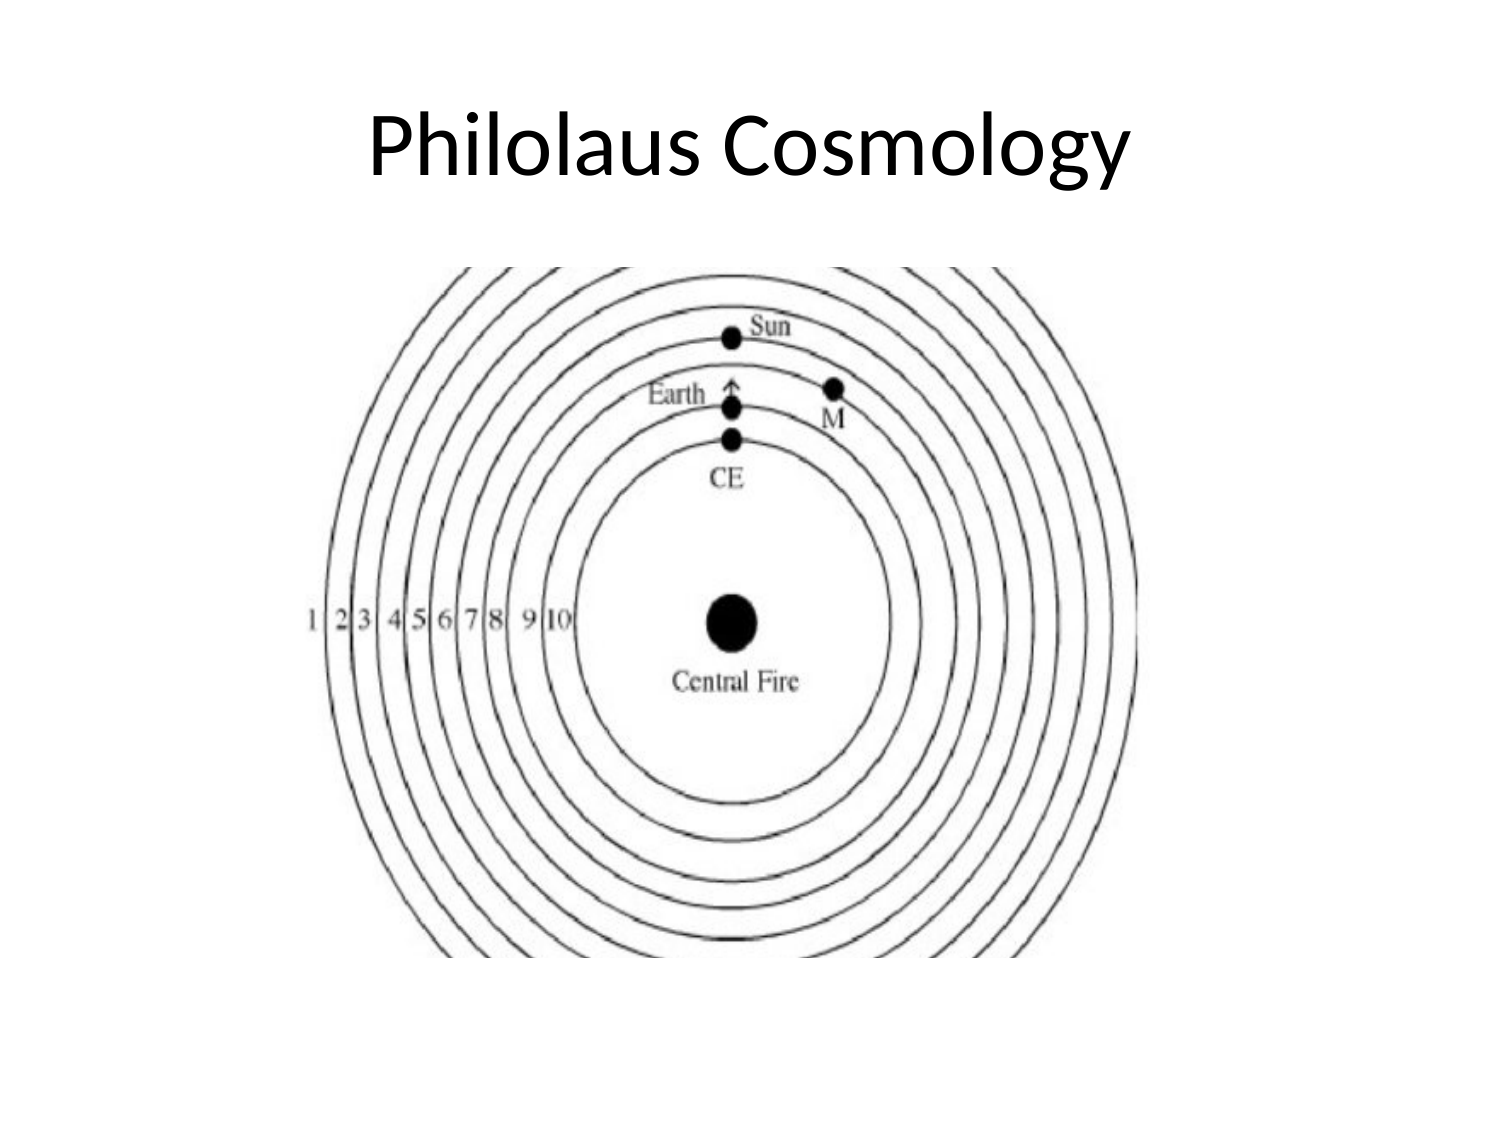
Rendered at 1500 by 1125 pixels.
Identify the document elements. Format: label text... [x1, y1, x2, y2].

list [155, 267, 1246, 958]
title Philolaus Cosmology [75, 45, 1425, 233]
